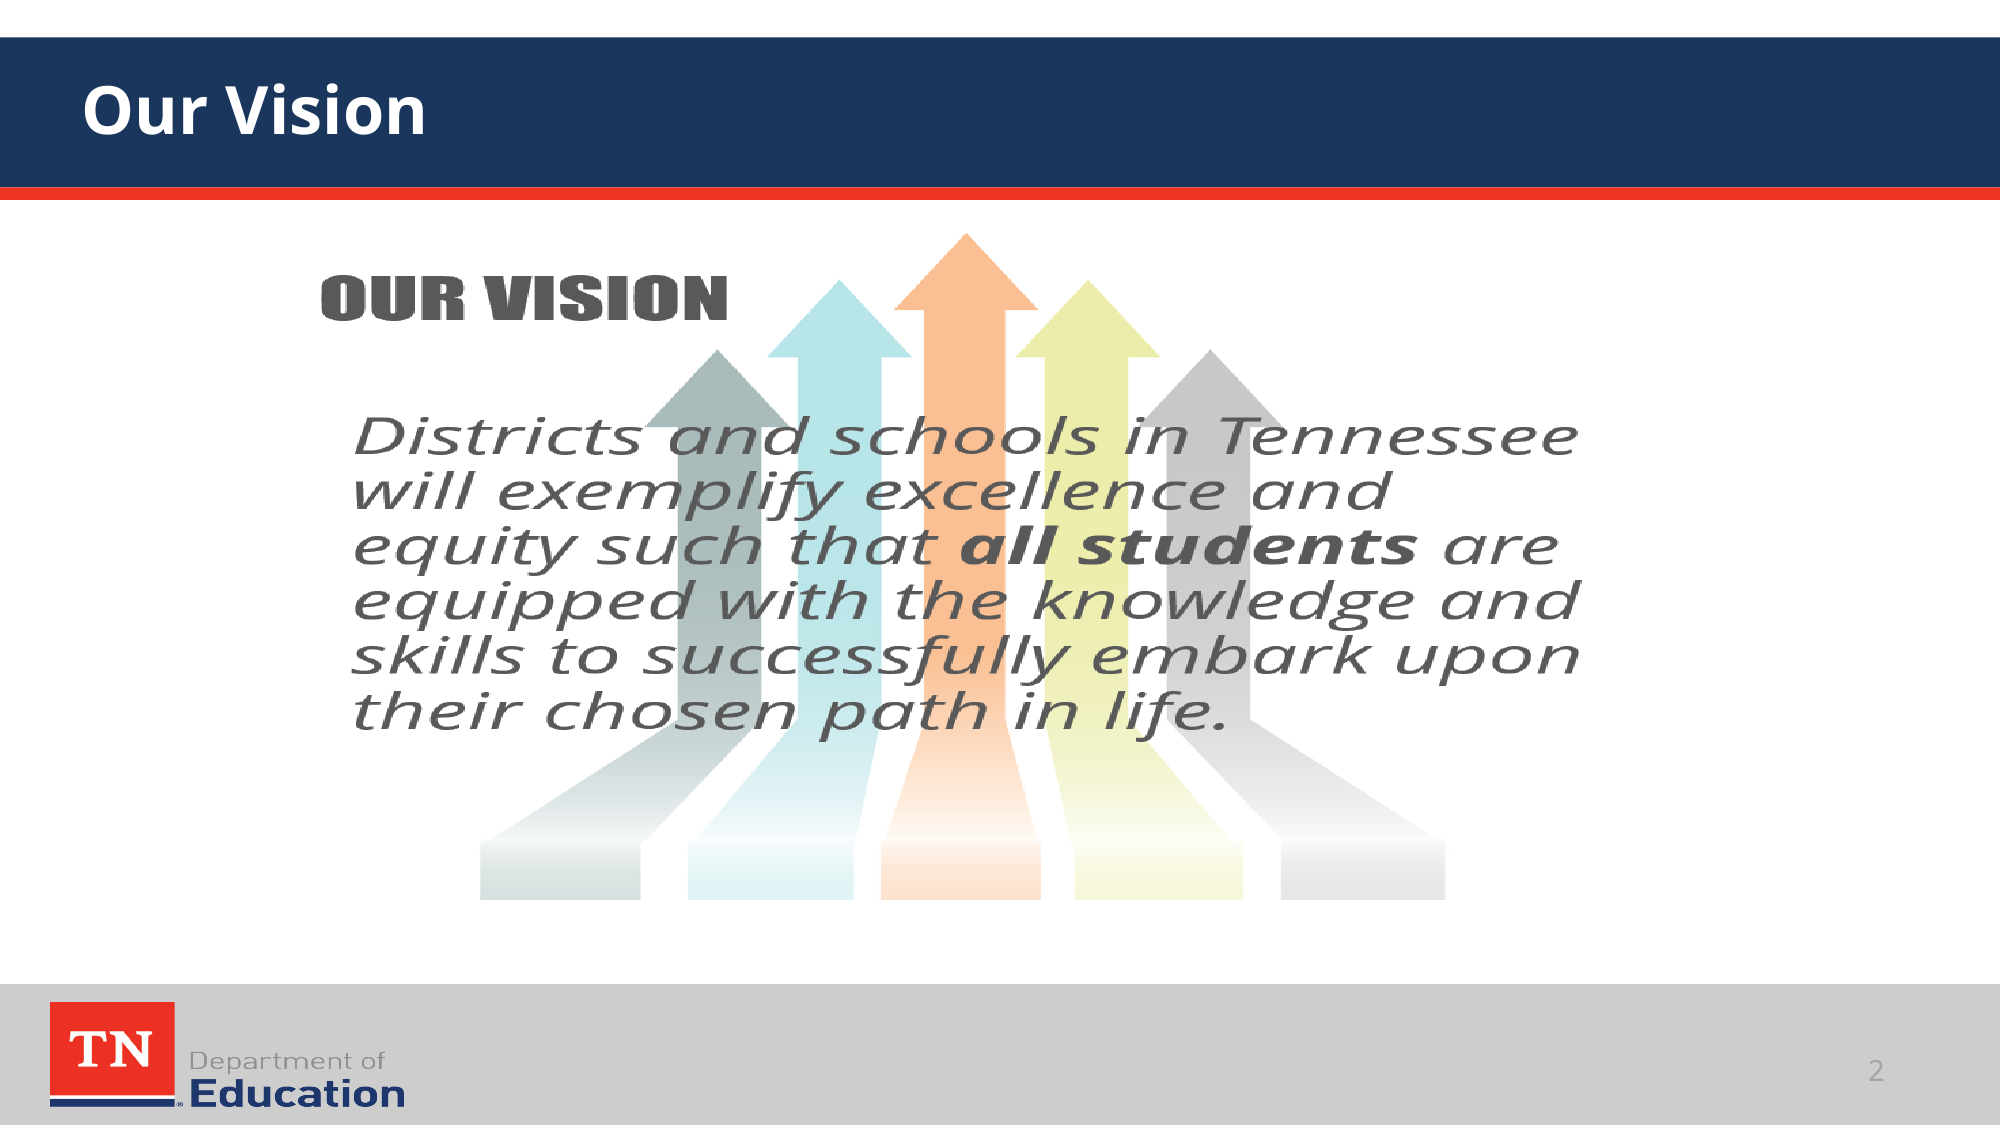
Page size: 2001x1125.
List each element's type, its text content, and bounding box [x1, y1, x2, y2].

title Our Vision [66, 37, 1884, 188]
slide_number 2 [1800, 1042, 1900, 1103]
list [271, 230, 1718, 900]
picture [50, 1002, 404, 1107]
